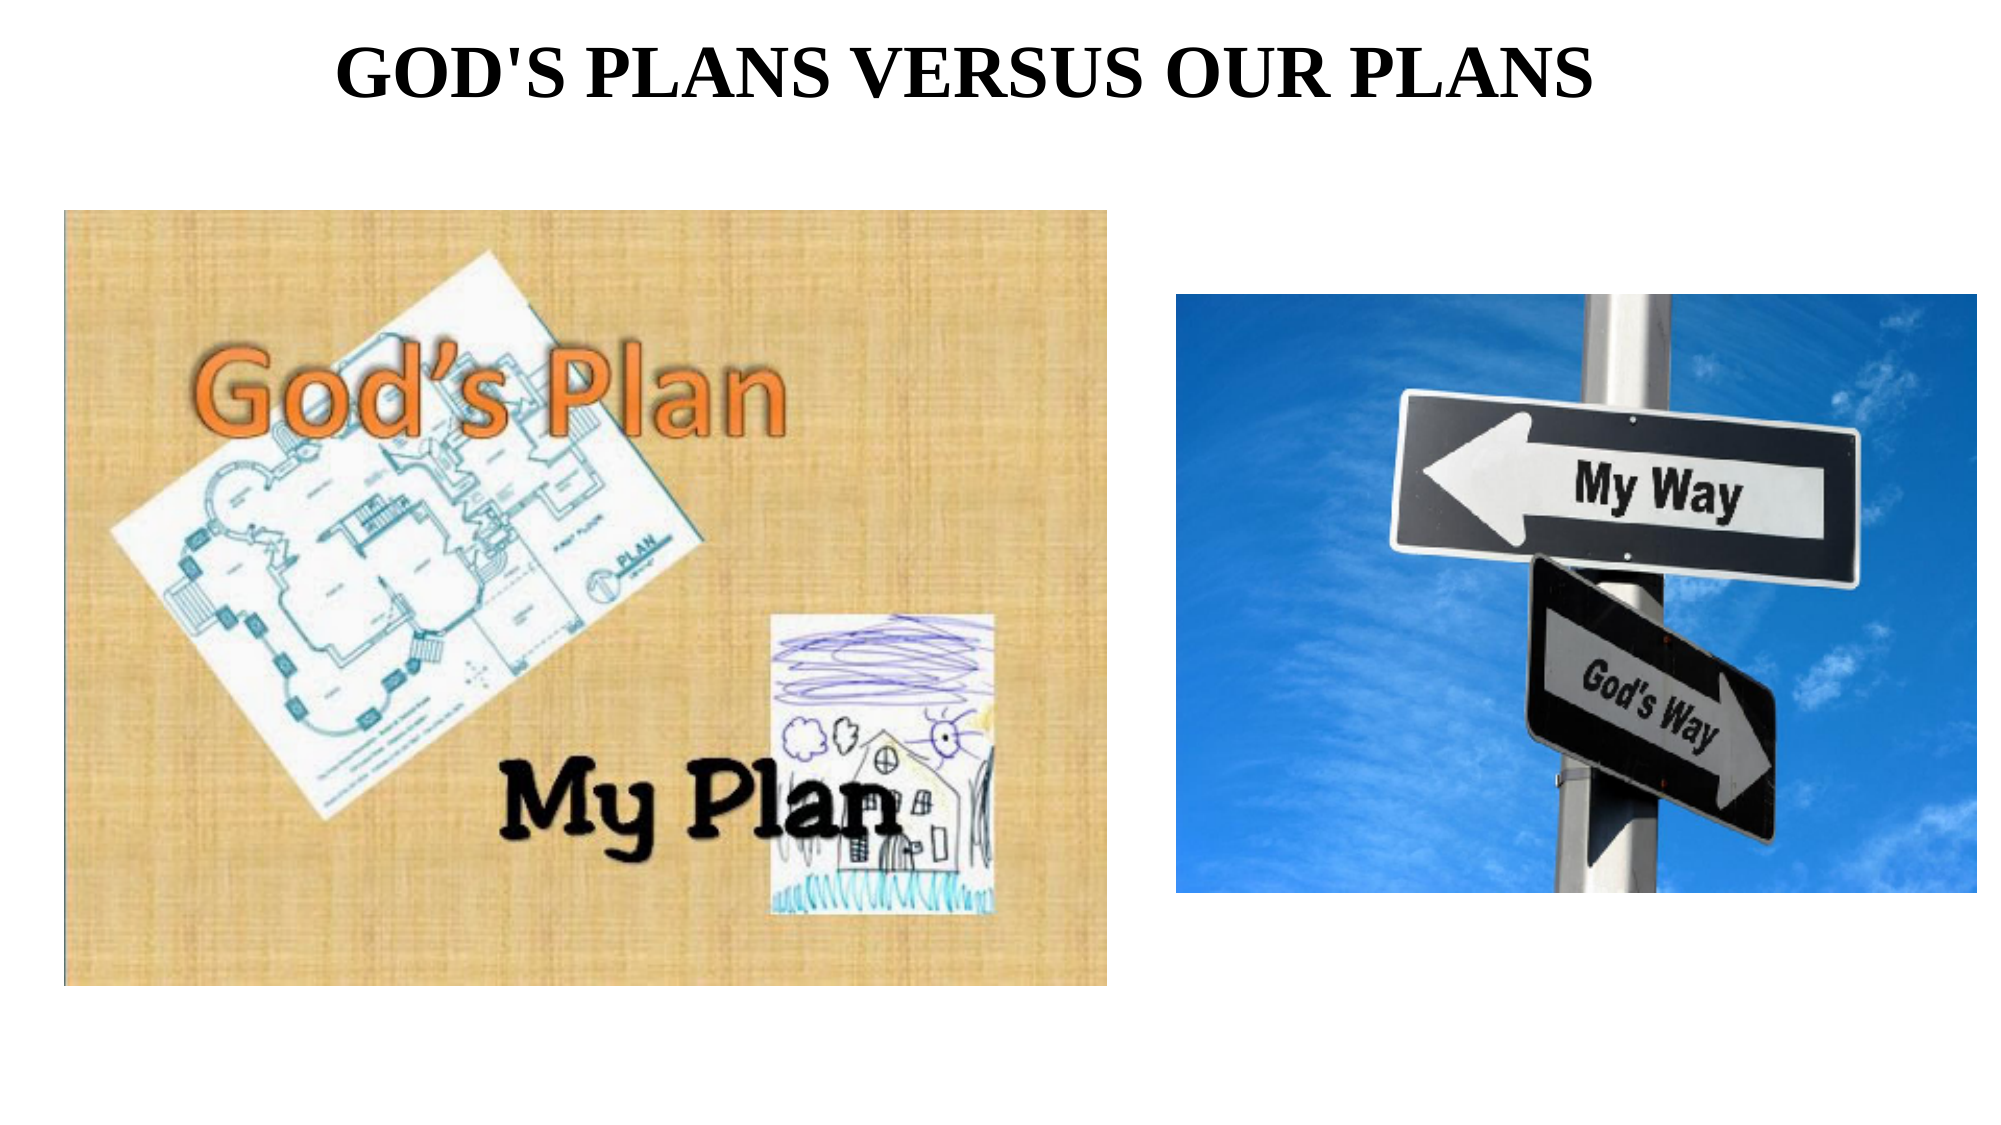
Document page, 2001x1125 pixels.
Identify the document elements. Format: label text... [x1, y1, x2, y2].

picture [1175, 294, 1977, 893]
text_box GOD'S PLANS VERSUS OUR PLANS [102, 0, 1828, 122]
picture [64, 210, 1107, 986]
